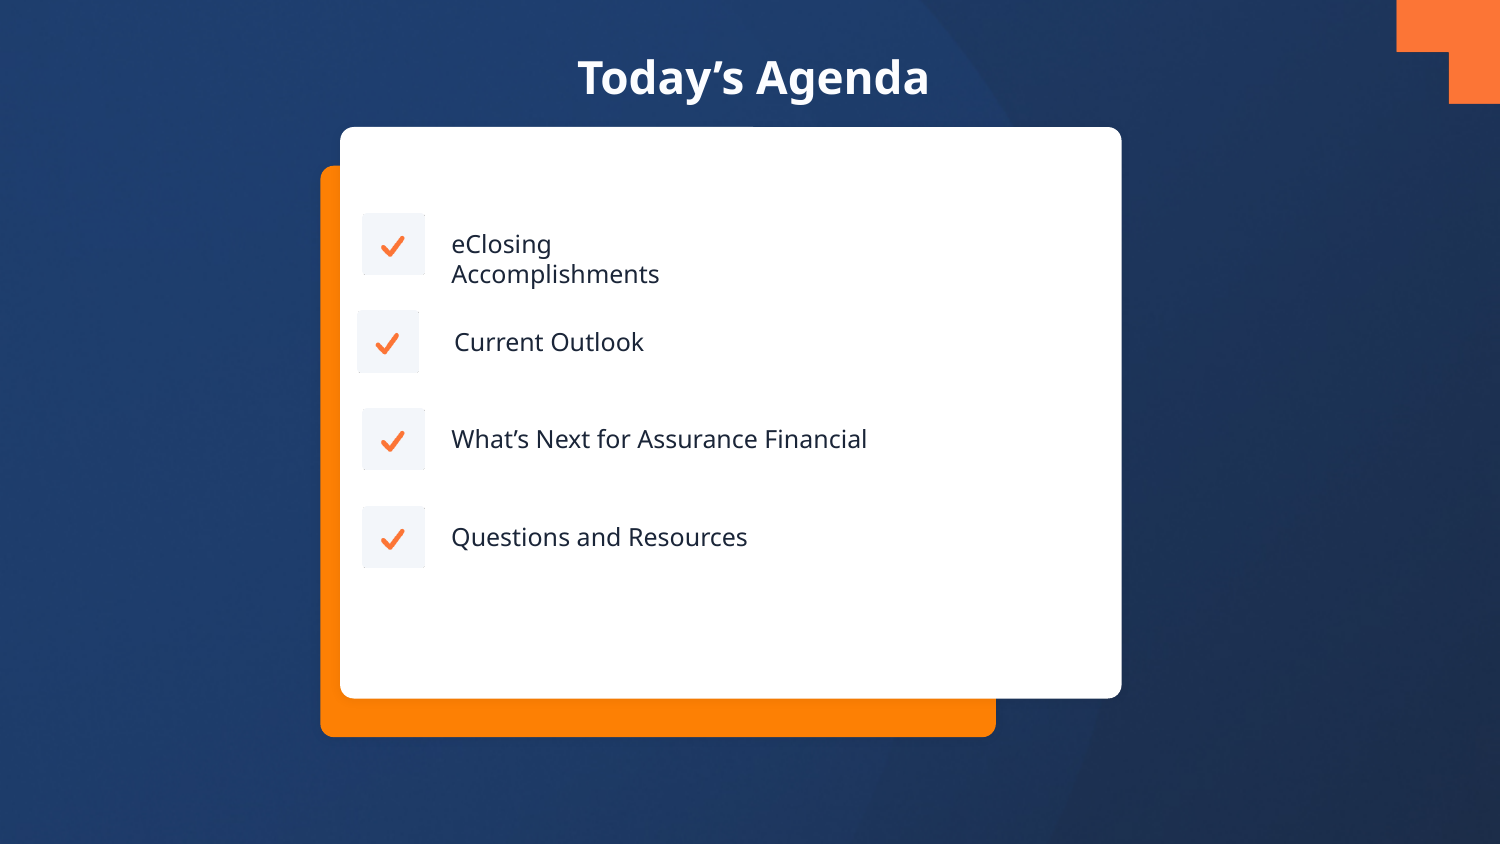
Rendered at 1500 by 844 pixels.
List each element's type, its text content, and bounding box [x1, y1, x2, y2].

text_box Today’s Agenda [523, 33, 996, 119]
text_box [320, 165, 996, 738]
text_box eClosing Accomplishments [436, 213, 781, 304]
picture [0, 0, 1500, 844]
text_box Current Outlook [439, 311, 877, 372]
text_box [340, 126, 1122, 699]
text_box Questions and Resources [436, 506, 821, 628]
text_box What’s Next for Assurance Financial [436, 408, 996, 469]
